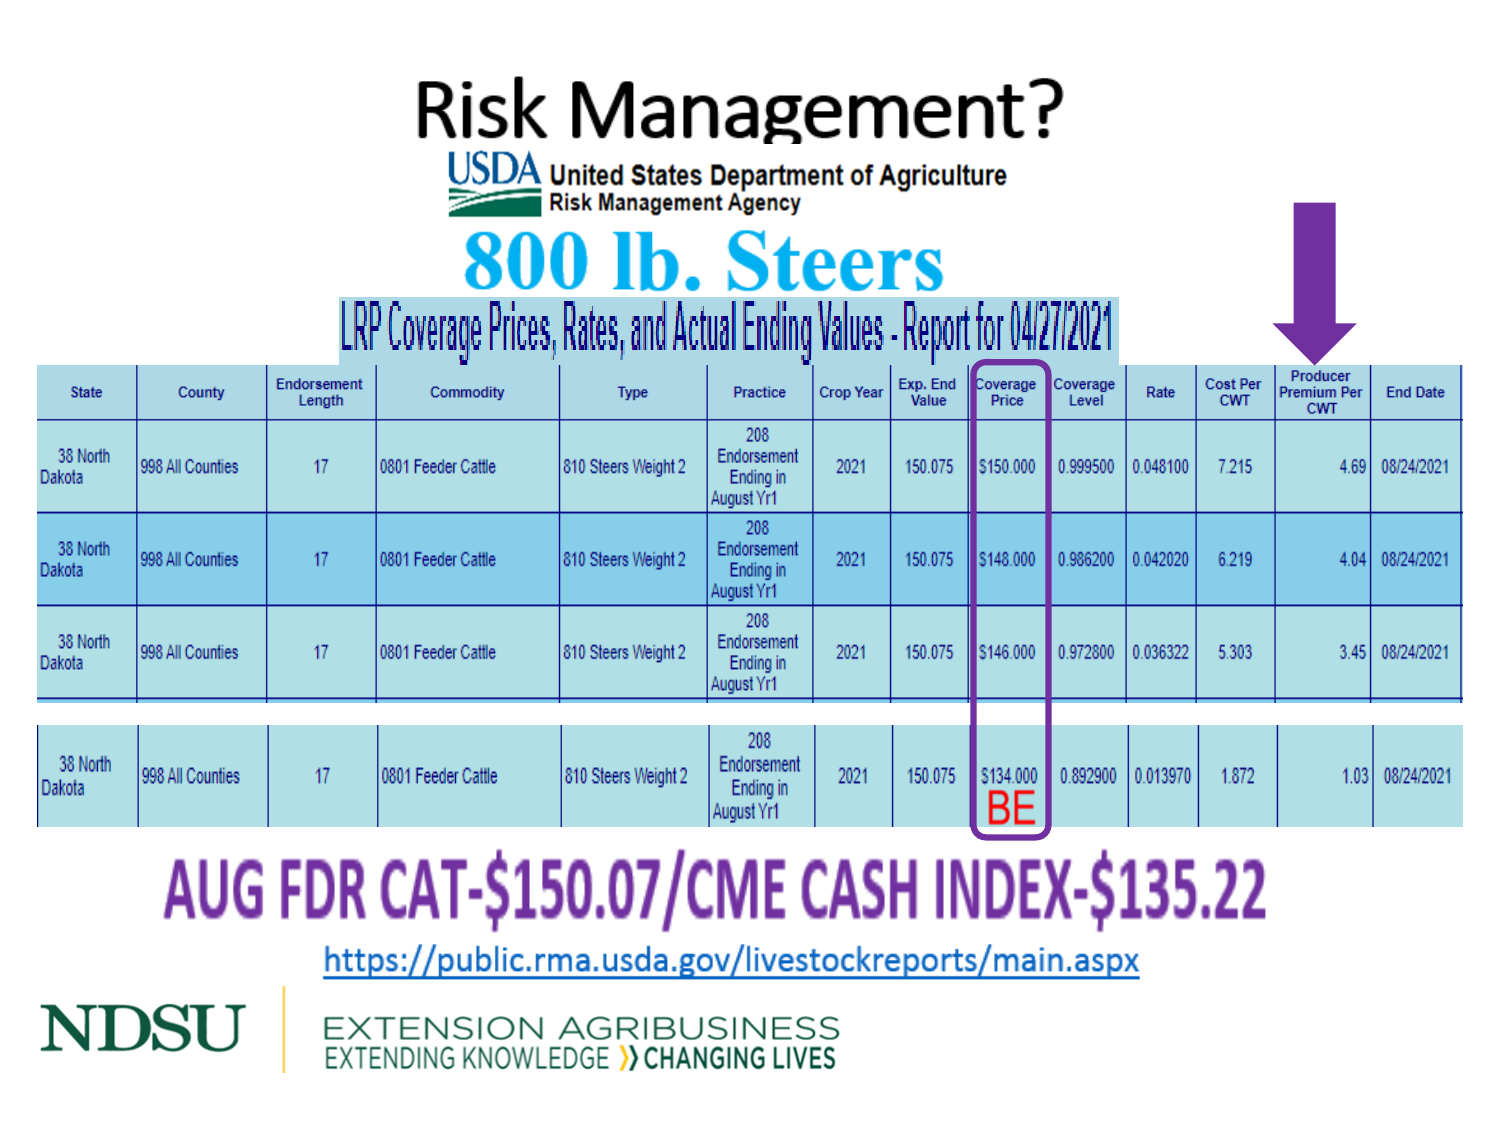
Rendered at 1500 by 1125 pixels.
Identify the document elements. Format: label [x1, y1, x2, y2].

picture [37, 297, 1463, 703]
picture [399, 58, 1081, 296]
text_box [1272, 202, 1357, 365]
picture [34, 725, 1463, 1073]
text_box [972, 703, 1050, 725]
